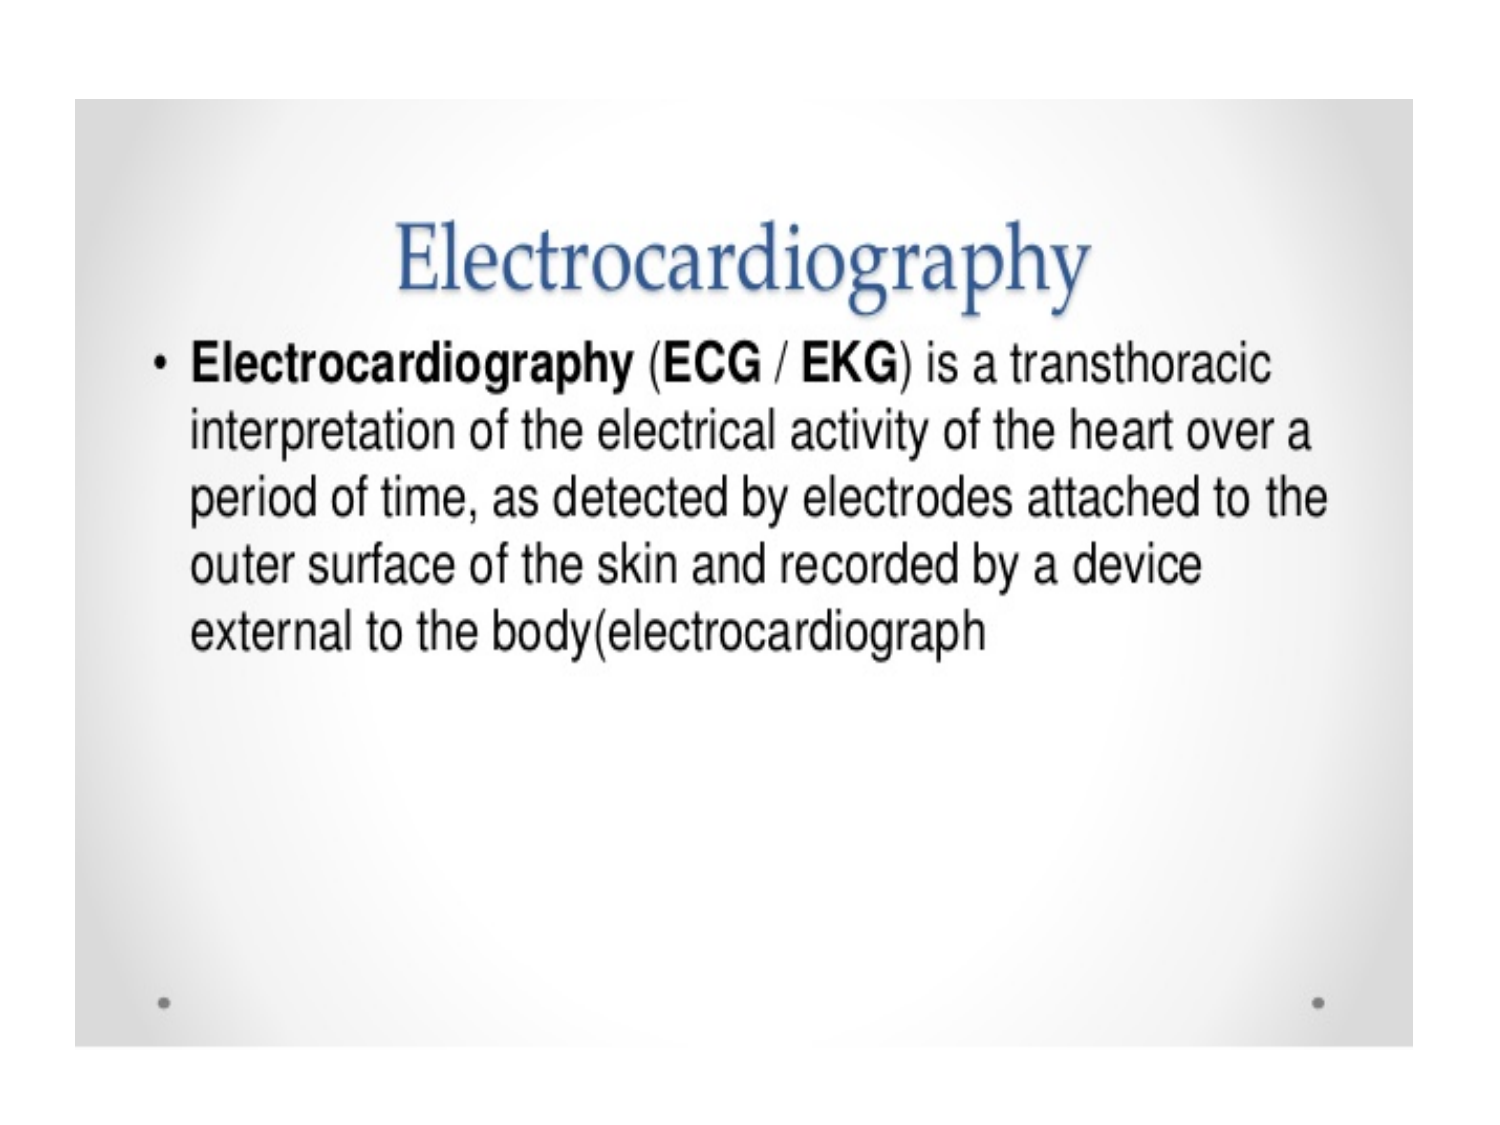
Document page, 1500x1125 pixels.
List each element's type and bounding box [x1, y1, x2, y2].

picture [74, 99, 1413, 1051]
